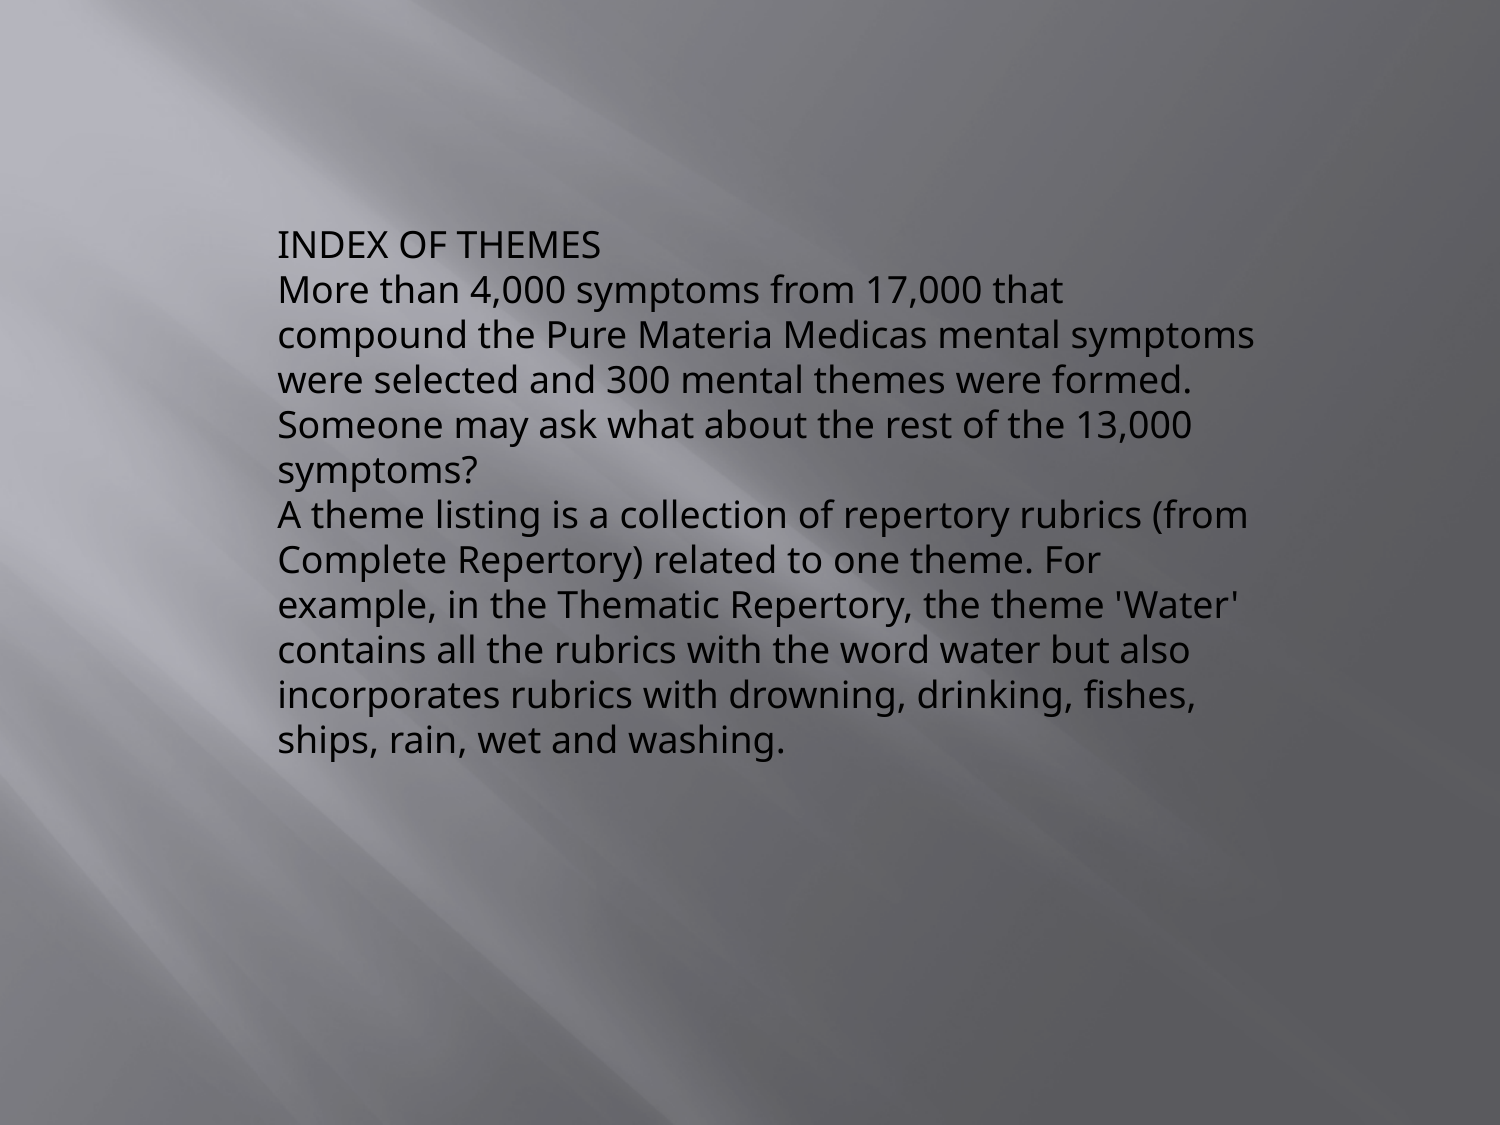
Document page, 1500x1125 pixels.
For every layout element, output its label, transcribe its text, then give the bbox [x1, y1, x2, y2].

text_box INDEX OF THEMES More than 4,000 symptoms from 17,000 that compound the Pure Materia Medicas mental symptoms were selected and 300 mental themes were formed. Someone may ask what about the rest of the 13,000 symptoms? A theme listing is a collection of repertory rubrics (from Complete Repertory) related to one theme. For example, in the Thematic Repertory, the theme 'Water' contains all the rubrics with the word water but also incorporates rubrics with drowning, drinking, fishes, ships, rain, wet and washing. [262, 214, 1275, 769]
